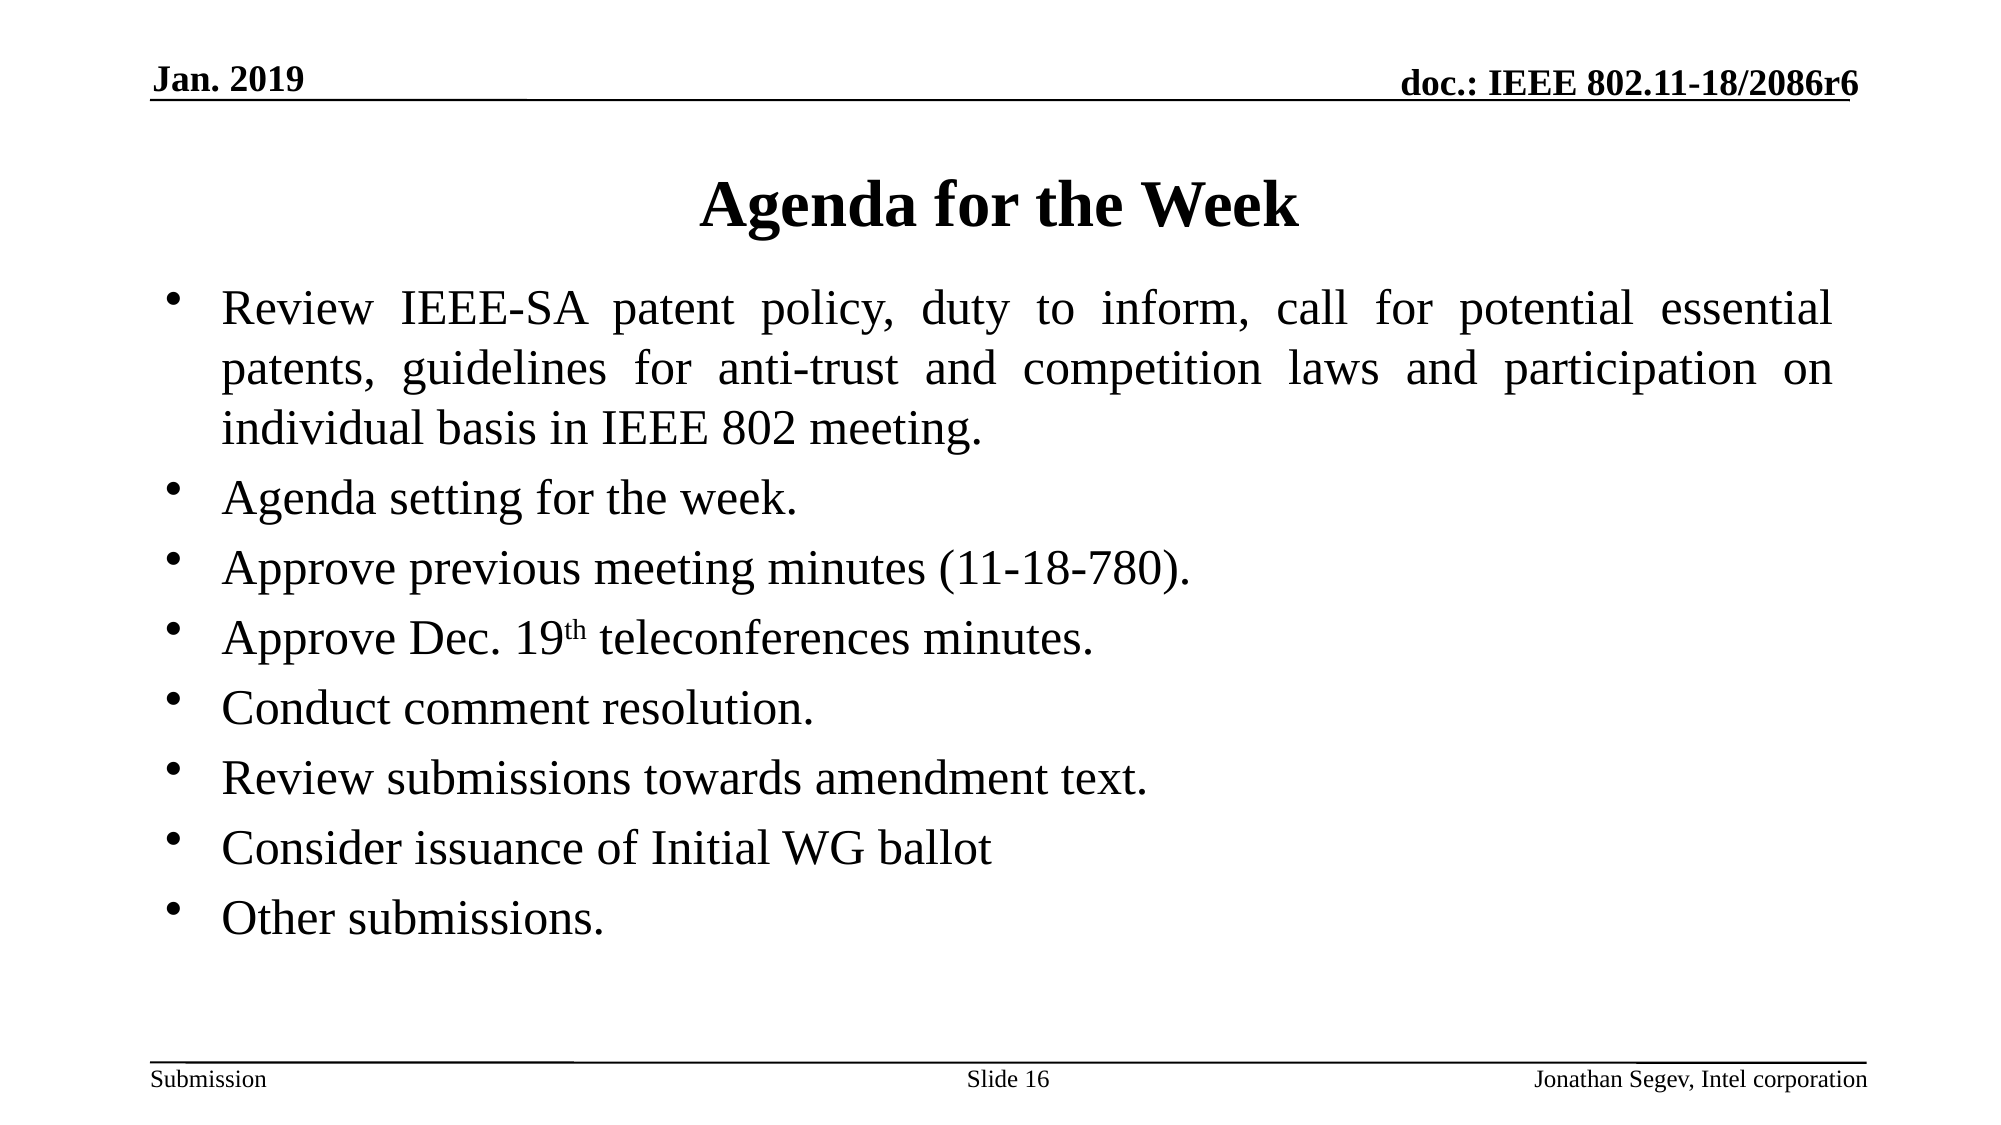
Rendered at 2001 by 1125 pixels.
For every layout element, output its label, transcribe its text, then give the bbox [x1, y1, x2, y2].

footer Jonathan Segev, Intel corporation [1171, 1061, 1869, 1093]
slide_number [152, 54, 563, 100]
slide_number Slide 16 [950, 1061, 1067, 1123]
list Review IEEE-SA patent policy, duty to inform, call for potential essential patents, guidelines for anti-trust and competition laws and participation on individual basis in IEEE 802 meeting. Agenda setting for the week. Approve previous meeting minutes (11-18-780). Approve Dec. 19th teleconferences minutes. Conduct comment resolution. Review submissions towards amendment text. Consider issuance of Initial WG ballot Other submissions. [149, 266, 1850, 1000]
title Agenda for the Week [149, 112, 1850, 266]
